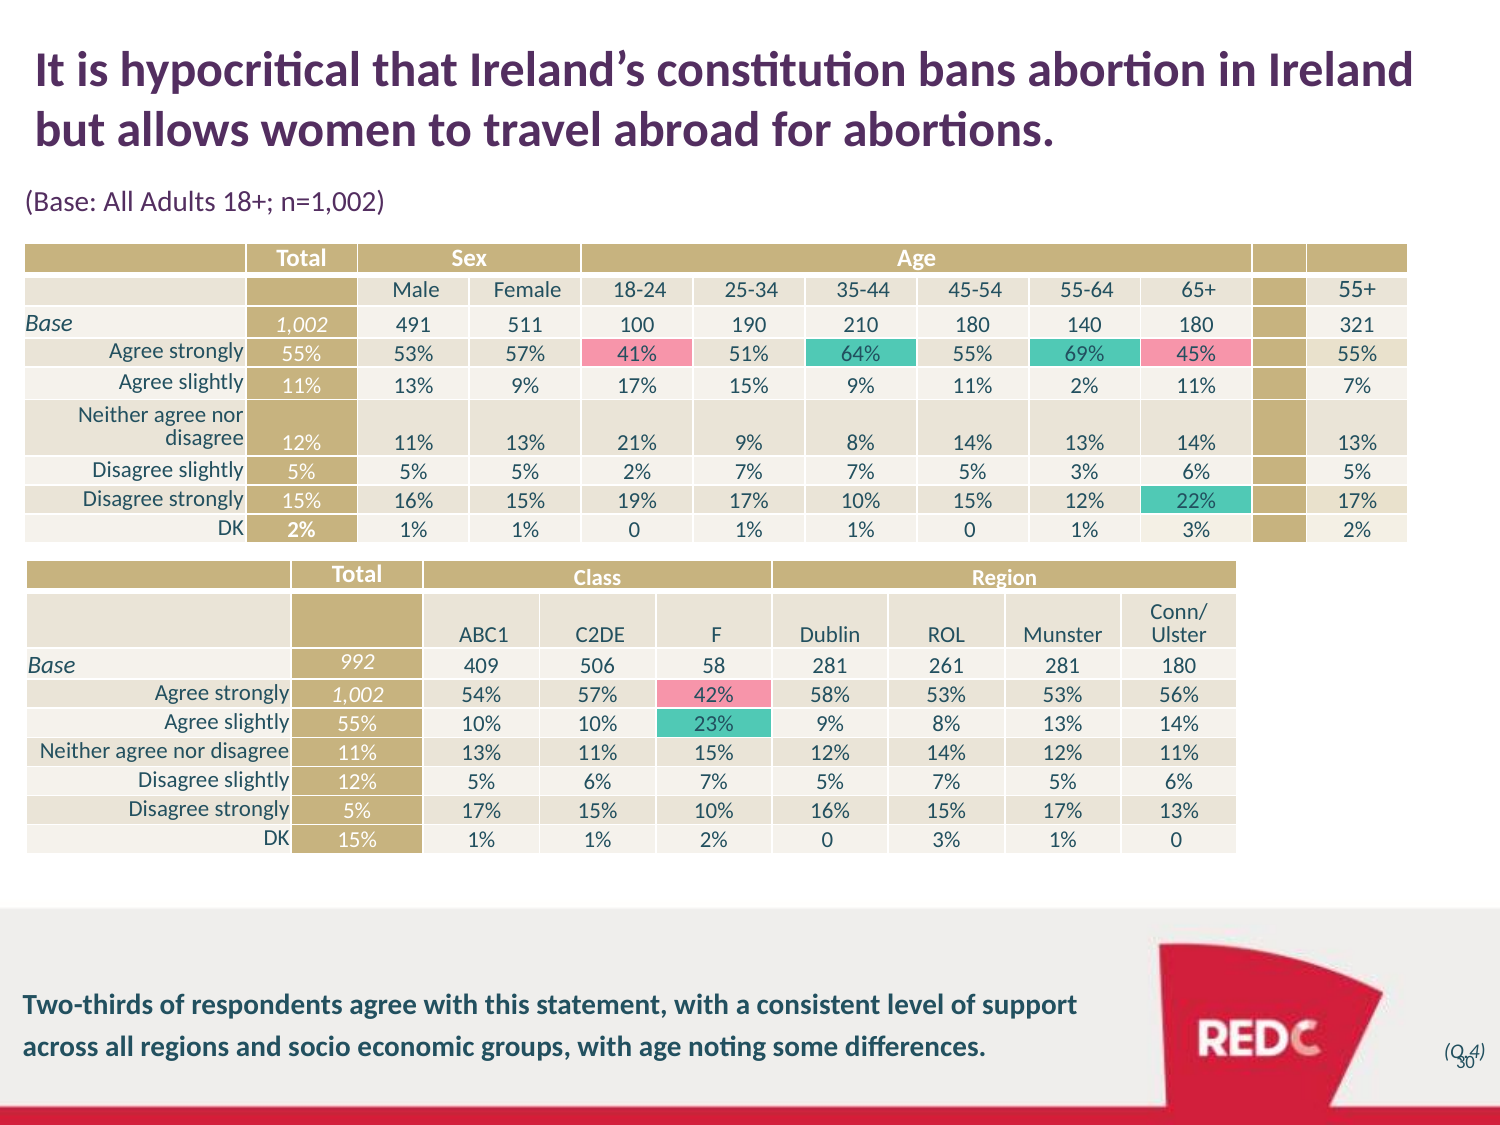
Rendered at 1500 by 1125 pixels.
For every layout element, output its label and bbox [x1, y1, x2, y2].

table_header [247, 244, 357, 272]
table_cell [1307, 457, 1407, 484]
table_cell [540, 738, 655, 766]
table_cell [1253, 457, 1306, 484]
table_header [582, 244, 1251, 272]
table_header [25, 244, 245, 272]
table_cell [1006, 594, 1120, 647]
table_cell [27, 649, 290, 678]
table_cell [424, 767, 539, 795]
table_cell [1006, 649, 1120, 678]
table_cell [424, 649, 539, 678]
table_cell [27, 825, 290, 853]
table_cell [292, 594, 422, 647]
table_cell [1141, 400, 1251, 455]
table_cell [27, 767, 290, 795]
table_cell [1122, 709, 1236, 737]
table_cell [582, 307, 692, 337]
table_cell [694, 307, 804, 337]
table_cell [1030, 515, 1140, 542]
table_cell [27, 709, 290, 737]
table_cell [470, 307, 580, 337]
table_cell [358, 486, 468, 513]
table_cell [1006, 767, 1120, 795]
table_header [1307, 244, 1407, 272]
table_cell [806, 368, 916, 399]
table_cell [657, 738, 771, 766]
table_cell [247, 278, 357, 305]
table_cell [1006, 709, 1120, 737]
table_cell [889, 825, 1004, 853]
table_cell [292, 796, 422, 824]
table_cell [1307, 400, 1407, 455]
table_cell [247, 400, 357, 455]
table_cell [1307, 486, 1407, 513]
table_cell [1141, 278, 1251, 305]
table_cell [540, 767, 655, 795]
table_cell [247, 307, 357, 337]
table_cell [582, 515, 692, 542]
list [22, 979, 1159, 1062]
table_cell [247, 339, 357, 366]
table_cell [918, 400, 1028, 455]
table_cell [470, 486, 580, 513]
table_cell [657, 680, 771, 707]
table_cell [773, 649, 887, 678]
table_cell [1141, 457, 1251, 484]
table_cell [1307, 307, 1407, 337]
table_cell [1030, 307, 1140, 337]
table_cell [27, 796, 290, 824]
table_cell [424, 738, 539, 766]
table_cell [918, 457, 1028, 484]
text_box [1428, 1029, 1500, 1070]
table_cell [25, 486, 245, 513]
table_cell [540, 680, 655, 707]
table_header [27, 561, 290, 588]
table_cell [424, 709, 539, 737]
table_cell [470, 368, 580, 399]
table_cell [1253, 307, 1306, 337]
table_cell [25, 368, 245, 399]
table_cell [657, 767, 771, 795]
table_cell [1141, 368, 1251, 399]
list [24, 182, 391, 218]
table_cell [582, 457, 692, 484]
table_cell [918, 307, 1028, 337]
table_cell [540, 649, 655, 678]
table_cell [540, 594, 655, 647]
table_cell [1030, 278, 1140, 305]
table_cell [582, 278, 692, 305]
table_header [358, 244, 580, 272]
table_header [1253, 244, 1306, 272]
table_cell [1122, 738, 1236, 766]
table_cell [1141, 515, 1251, 542]
table_cell [657, 825, 771, 853]
table_cell [1030, 368, 1140, 399]
table_cell [918, 339, 1028, 366]
table_cell [582, 339, 692, 366]
table_cell [27, 680, 290, 707]
table_cell [25, 400, 245, 455]
table_cell [424, 594, 539, 647]
picture [0, 0, 1500, 1125]
table_cell [1122, 767, 1236, 795]
table_cell [1006, 796, 1120, 824]
table_cell [1141, 486, 1251, 513]
table_cell [1122, 649, 1236, 678]
table_cell [1030, 486, 1140, 513]
table_cell [1253, 515, 1306, 542]
table_cell [694, 278, 804, 305]
table_cell [694, 368, 804, 399]
table_cell [358, 515, 468, 542]
table_cell [806, 486, 916, 513]
table_cell [1253, 400, 1306, 455]
table_cell [27, 738, 290, 766]
table_cell [1253, 339, 1306, 366]
table_cell [1122, 680, 1236, 707]
table_cell [247, 486, 357, 513]
table_cell [1030, 400, 1140, 455]
table_cell [657, 649, 771, 678]
table_cell [806, 457, 916, 484]
table_cell [1141, 339, 1251, 366]
table_cell [470, 339, 580, 366]
table_cell [773, 825, 887, 853]
table_cell [806, 307, 916, 337]
table_cell [657, 796, 771, 824]
table_header [773, 561, 1236, 588]
table_cell [806, 515, 916, 542]
table_cell [247, 368, 357, 399]
table_cell [1122, 796, 1236, 824]
table_cell [358, 368, 468, 399]
table_cell [358, 457, 468, 484]
table_cell [292, 709, 422, 737]
table_cell [540, 709, 655, 737]
table_cell [1122, 825, 1236, 853]
table_cell [1006, 825, 1120, 853]
table_cell [806, 278, 916, 305]
table_cell [292, 680, 422, 707]
table_cell [773, 738, 887, 766]
table_cell [889, 709, 1004, 737]
table_cell [773, 594, 887, 647]
table_cell [292, 649, 422, 678]
table_cell [292, 767, 422, 795]
table_cell [1253, 278, 1306, 305]
table_cell [694, 486, 804, 513]
table_cell [470, 515, 580, 542]
table_cell [889, 680, 1004, 707]
table_cell [1253, 486, 1306, 513]
table_cell [247, 515, 357, 542]
table_cell [889, 594, 1004, 647]
table_cell [694, 457, 804, 484]
table_cell [470, 278, 580, 305]
table_cell [694, 400, 804, 455]
table_cell [1141, 307, 1251, 337]
table_cell [773, 709, 887, 737]
table_cell [25, 278, 245, 305]
table_cell [358, 307, 468, 337]
table_cell [773, 680, 887, 707]
table_cell [1030, 457, 1140, 484]
table_cell [470, 400, 580, 455]
table_cell [806, 400, 916, 455]
table_cell [358, 339, 468, 366]
table_cell [1006, 680, 1120, 707]
table_cell [1006, 738, 1120, 766]
table_cell [918, 515, 1028, 542]
table_cell [918, 278, 1028, 305]
table_cell [1253, 368, 1306, 399]
table_cell [1307, 339, 1407, 366]
table_cell [582, 368, 692, 399]
table_cell [25, 457, 245, 484]
table_cell [694, 339, 804, 366]
table_cell [424, 680, 539, 707]
table_cell [1307, 515, 1407, 542]
table_cell [470, 457, 580, 484]
table_cell [773, 796, 887, 824]
table_cell [694, 515, 804, 542]
table_cell [1030, 339, 1140, 366]
table_cell [292, 825, 422, 853]
table_cell [247, 457, 357, 484]
table_cell [540, 796, 655, 824]
table_cell [889, 649, 1004, 678]
table_cell [358, 400, 468, 455]
table_cell [1307, 368, 1407, 399]
table_header [424, 561, 771, 588]
table_cell [582, 400, 692, 455]
table_cell [773, 767, 887, 795]
table_cell [1122, 594, 1236, 647]
table_cell [806, 339, 916, 366]
table_cell [657, 594, 771, 647]
table_cell [918, 486, 1028, 513]
table_cell [424, 796, 539, 824]
table_cell [25, 307, 245, 337]
table_cell [657, 709, 771, 737]
table_cell [25, 339, 245, 366]
table_cell [540, 825, 655, 853]
table_header [292, 561, 422, 588]
table_cell [889, 796, 1004, 824]
table_cell [358, 278, 468, 305]
table_cell [918, 368, 1028, 399]
table_cell [25, 515, 245, 542]
table_cell [582, 486, 692, 513]
table_cell [889, 767, 1004, 795]
table_cell [27, 594, 290, 647]
table_cell [292, 738, 422, 766]
table_cell [1307, 278, 1407, 305]
table_cell [424, 825, 539, 853]
title [34, 35, 1442, 157]
table_cell [889, 738, 1004, 766]
